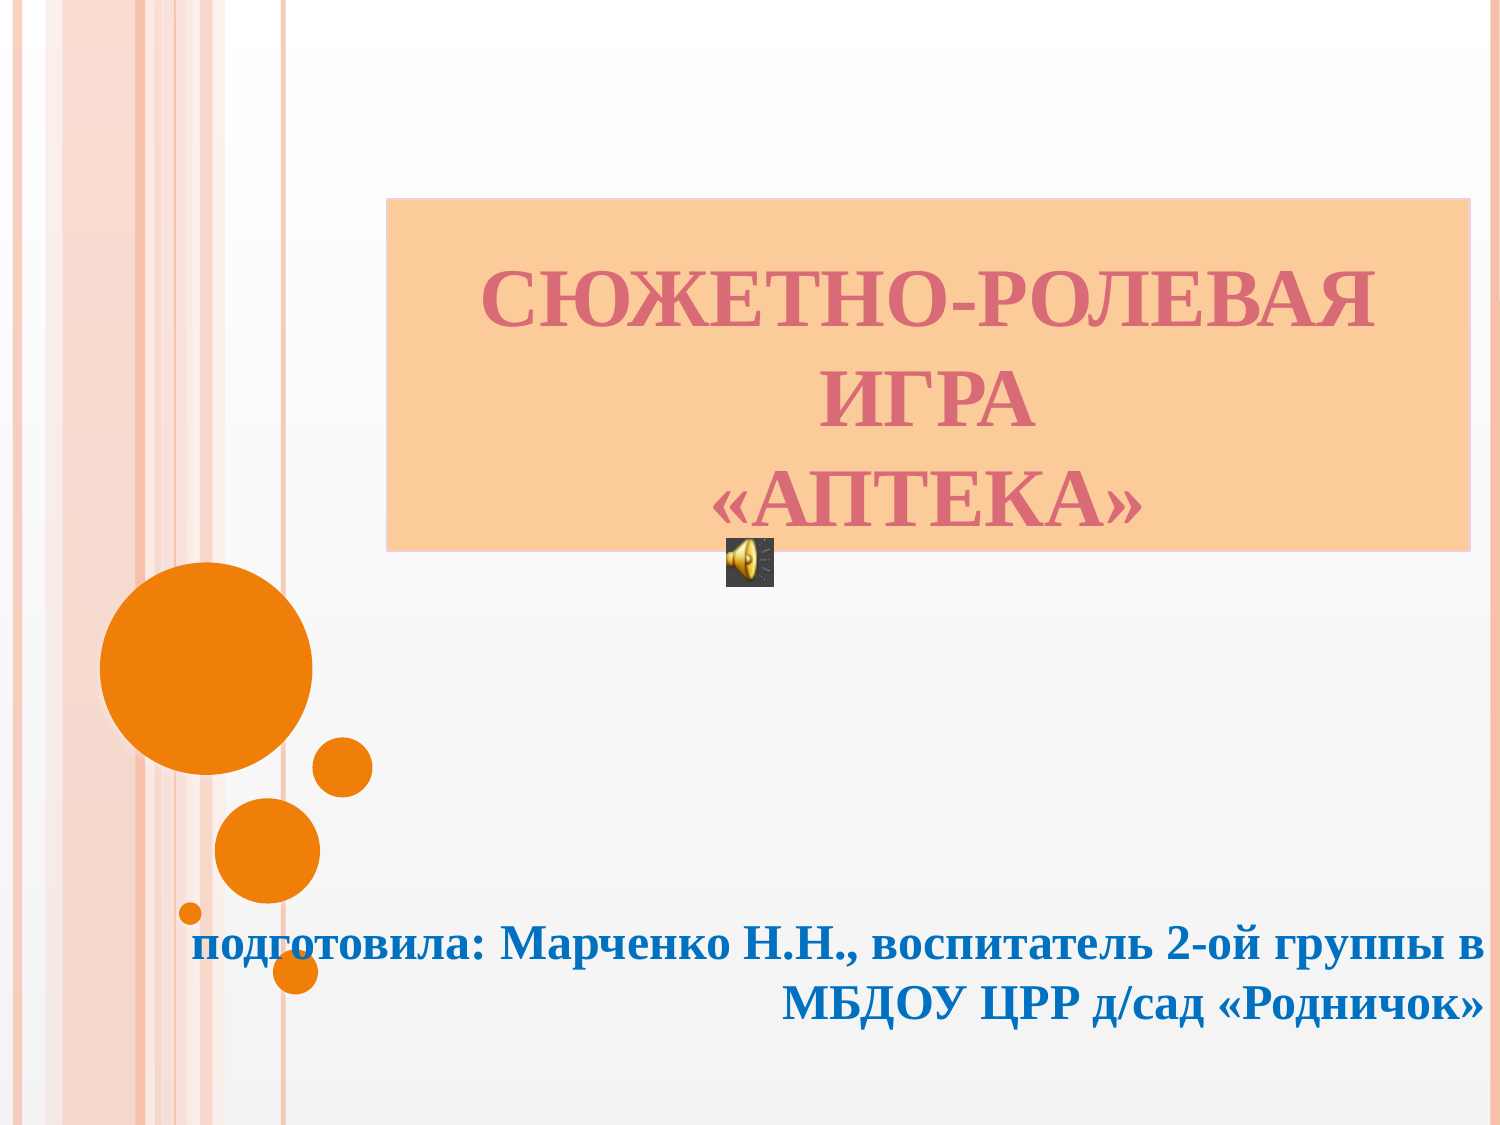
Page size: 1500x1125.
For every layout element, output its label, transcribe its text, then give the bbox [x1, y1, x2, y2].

picture [724, 537, 776, 588]
title Сюжетно-ролевая игра «Аптека» [386, 199, 1470, 551]
subtitle подготовила: Марченко Н.Н., воспитатель 2-ой группы в МБДОУ ЦРР д/сад «Родничок» [58, 902, 1500, 1053]
